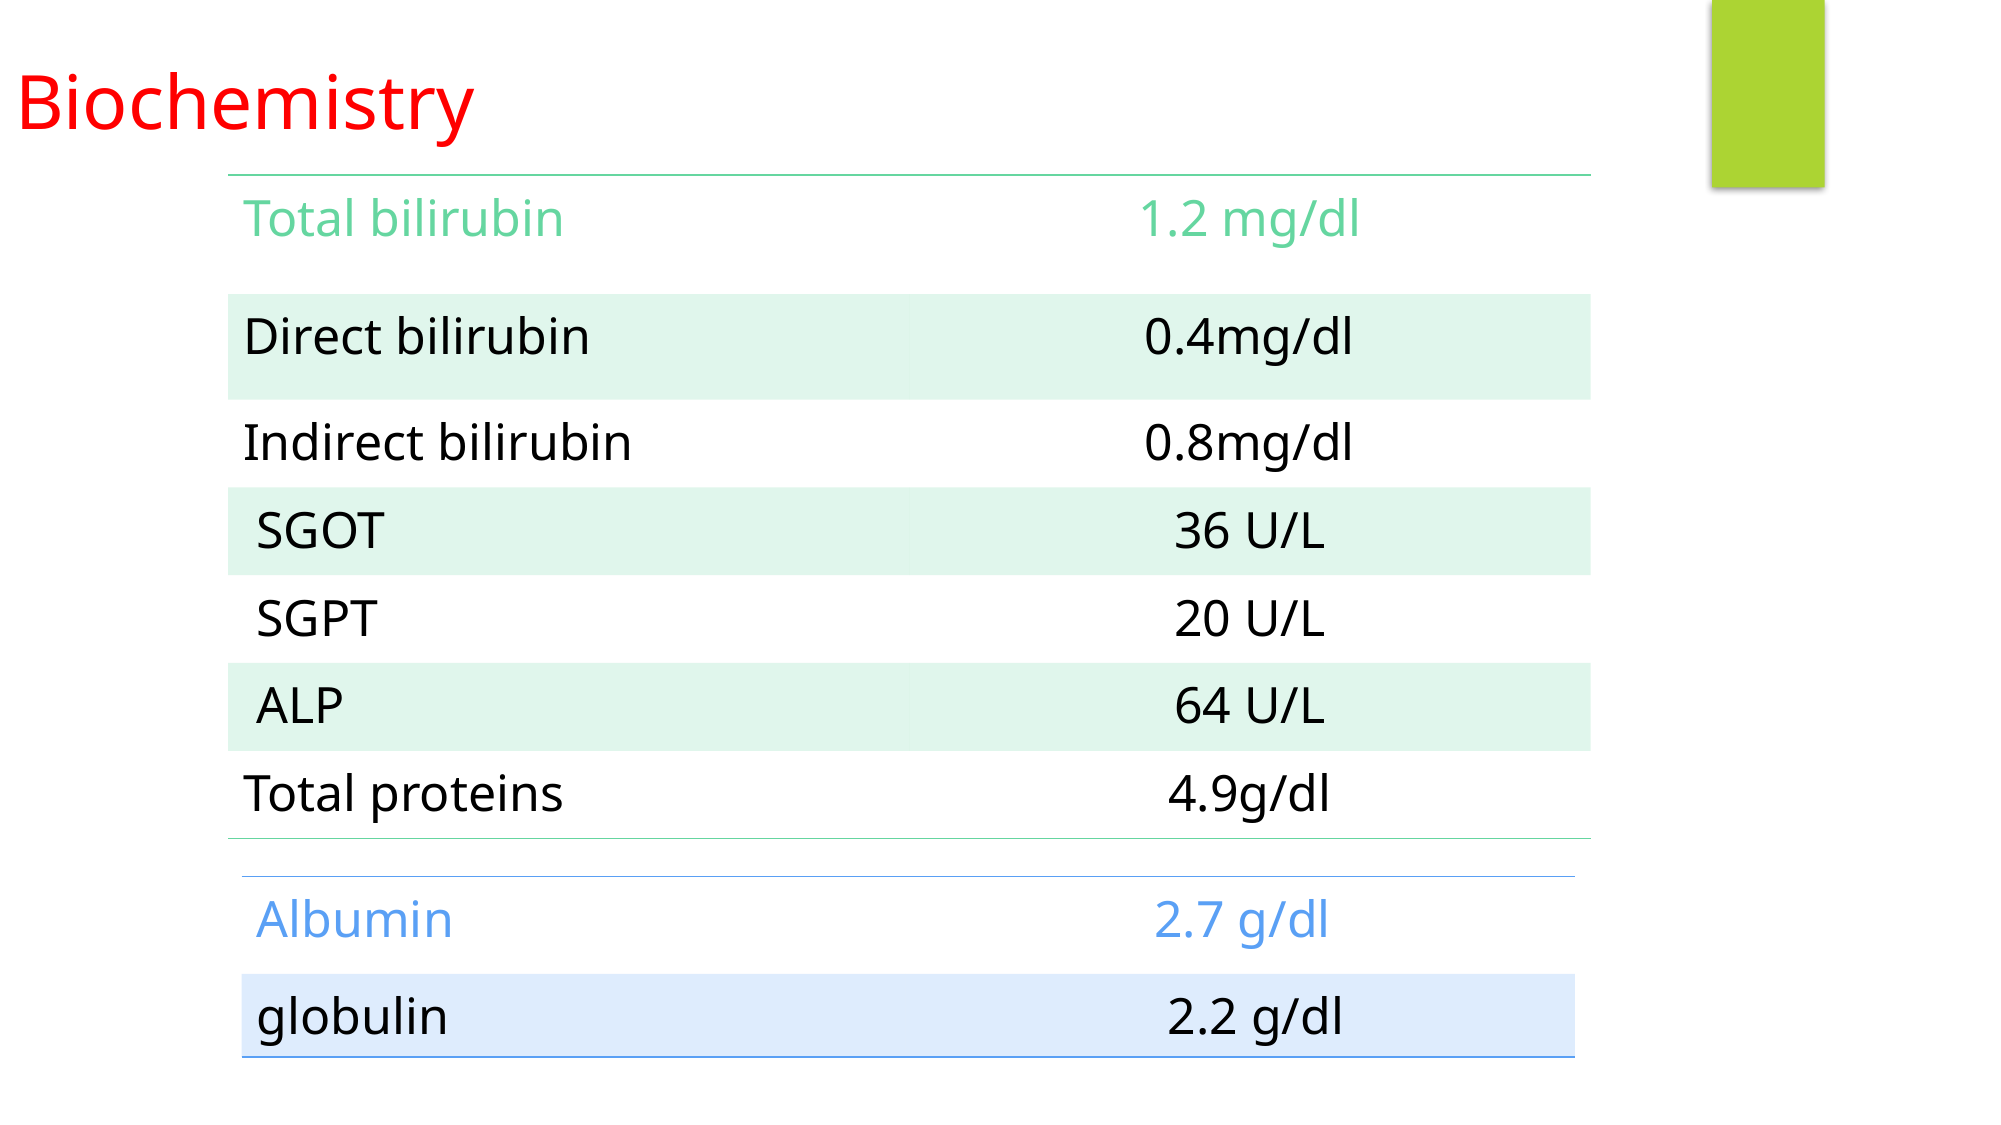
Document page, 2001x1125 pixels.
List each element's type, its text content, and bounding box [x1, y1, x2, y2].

table_header Albumin [242, 877, 905, 974]
table_cell 20 U/L [909, 575, 1591, 663]
table_cell 0.4mg/dl [909, 294, 1591, 400]
table_cell Indirect bilirubin [228, 400, 909, 487]
table_cell 2.2 g/dl [905, 974, 1575, 1056]
table_cell 0.8mg/dl [909, 400, 1591, 487]
table_cell SGPT [228, 575, 909, 663]
table_cell Total proteins [228, 751, 909, 838]
title Biochemistry [0, 24, 1238, 175]
table_header Total bilirubin [228, 176, 909, 294]
table_cell 4.9g/dl [909, 751, 1591, 838]
table_header 2.7 g/dl [905, 877, 1575, 974]
table_cell ALP [228, 663, 909, 751]
table_cell Direct bilirubin [228, 294, 909, 400]
table_header 1.2 mg/dl [909, 176, 1591, 294]
table_cell SGOT [228, 487, 909, 575]
table_cell 36 U/L [909, 487, 1591, 575]
table_cell 64 U/L [909, 663, 1591, 751]
table_cell globulin [242, 974, 905, 1056]
